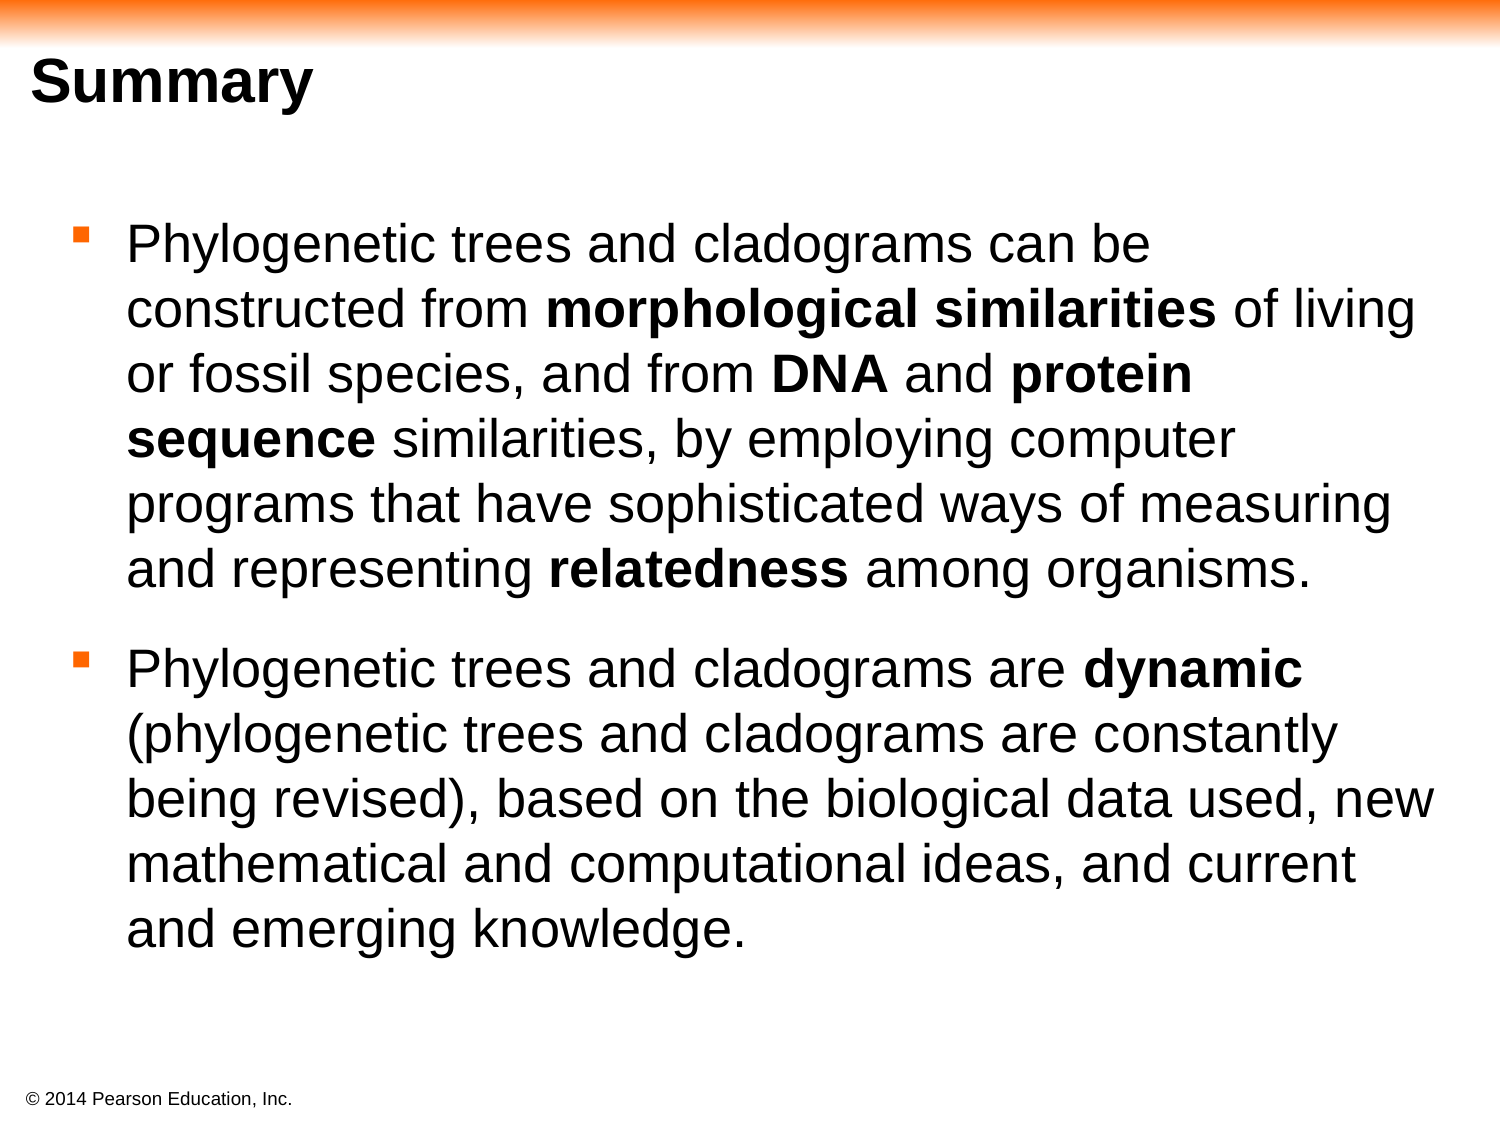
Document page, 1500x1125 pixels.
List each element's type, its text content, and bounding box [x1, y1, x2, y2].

title Summary [29, 49, 1470, 184]
list Phylogenetic trees and cladograms can be constructed from morphological similarities of living or fossil species, and from DNA and protein sequence similarities, by employing computer programs that have sophisticated ways of measuring and representing relatedness among organisms. Phylogenetic trees and cladograms are dynamic (phylogenetic trees and cladograms are constantly being revised), based on the biological data used, new mathematical and computational ideas, and current and emerging knowledge. [69, 208, 1464, 1042]
